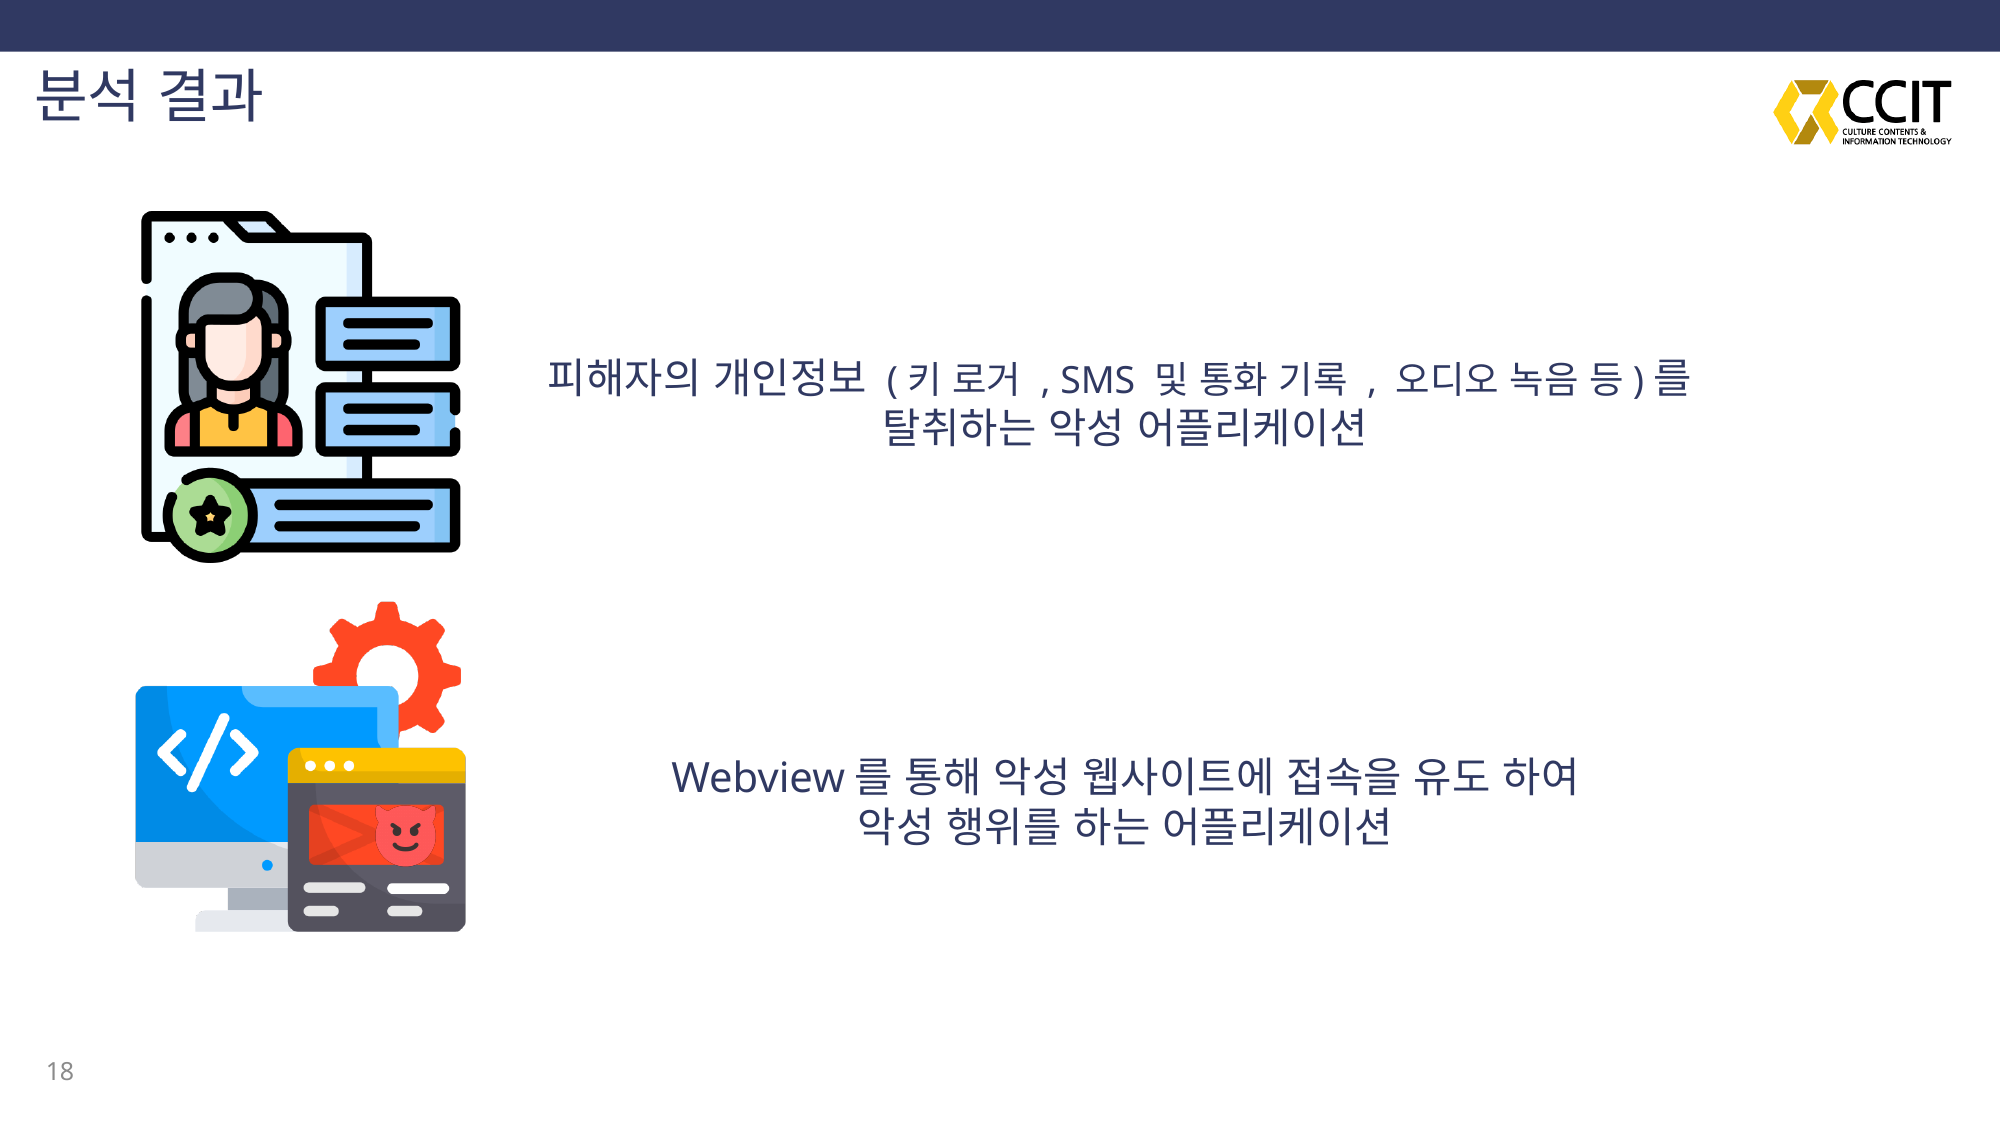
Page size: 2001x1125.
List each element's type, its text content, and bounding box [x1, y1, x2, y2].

text_box Webview를 통해 악성 웹사이트에 접속을 유도 하여 악성 행위를 하는 어플리케이션 [476, 743, 1775, 859]
text_box [0, 0, 2000, 53]
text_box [124, 591, 476, 942]
text_box 분석 결과 [19, 51, 673, 137]
picture [124, 211, 476, 563]
picture [1765, 72, 1960, 152]
text_box 피해자의 개인정보 (키 로거 , SMS 및 통화 기록 , 오디오 녹음 등)를 탈취하는 악성 어플리케이션 [476, 344, 1775, 460]
slide_number 18 [17, 1042, 90, 1103]
